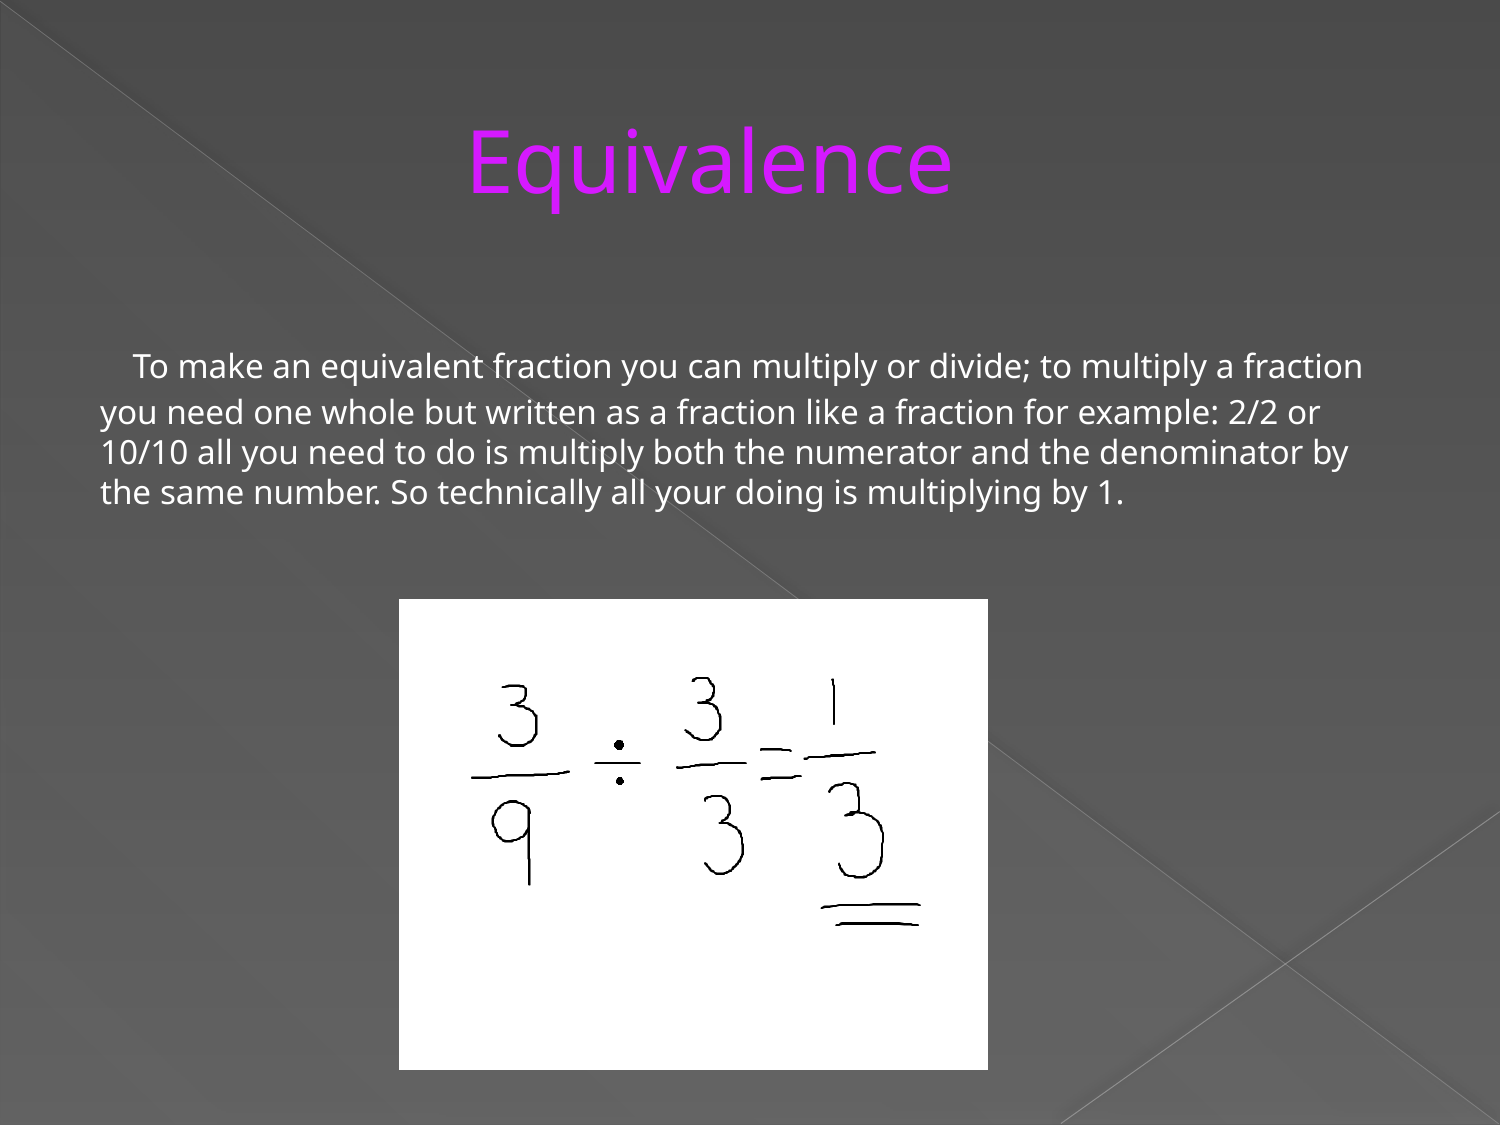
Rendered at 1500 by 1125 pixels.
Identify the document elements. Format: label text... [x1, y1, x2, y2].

title Equivalence [75, 43, 1425, 274]
list To make an equivalent fraction you can multiply or divide; to multiply a fraction you need one whole but written as a fraction like a fraction for example: 2/2 or 10/10 all you need to do is multiply both the numerator and the denominator by the same number. So technically all your doing is multiplying by 1. [75, 308, 1425, 1059]
picture [399, 599, 988, 1070]
